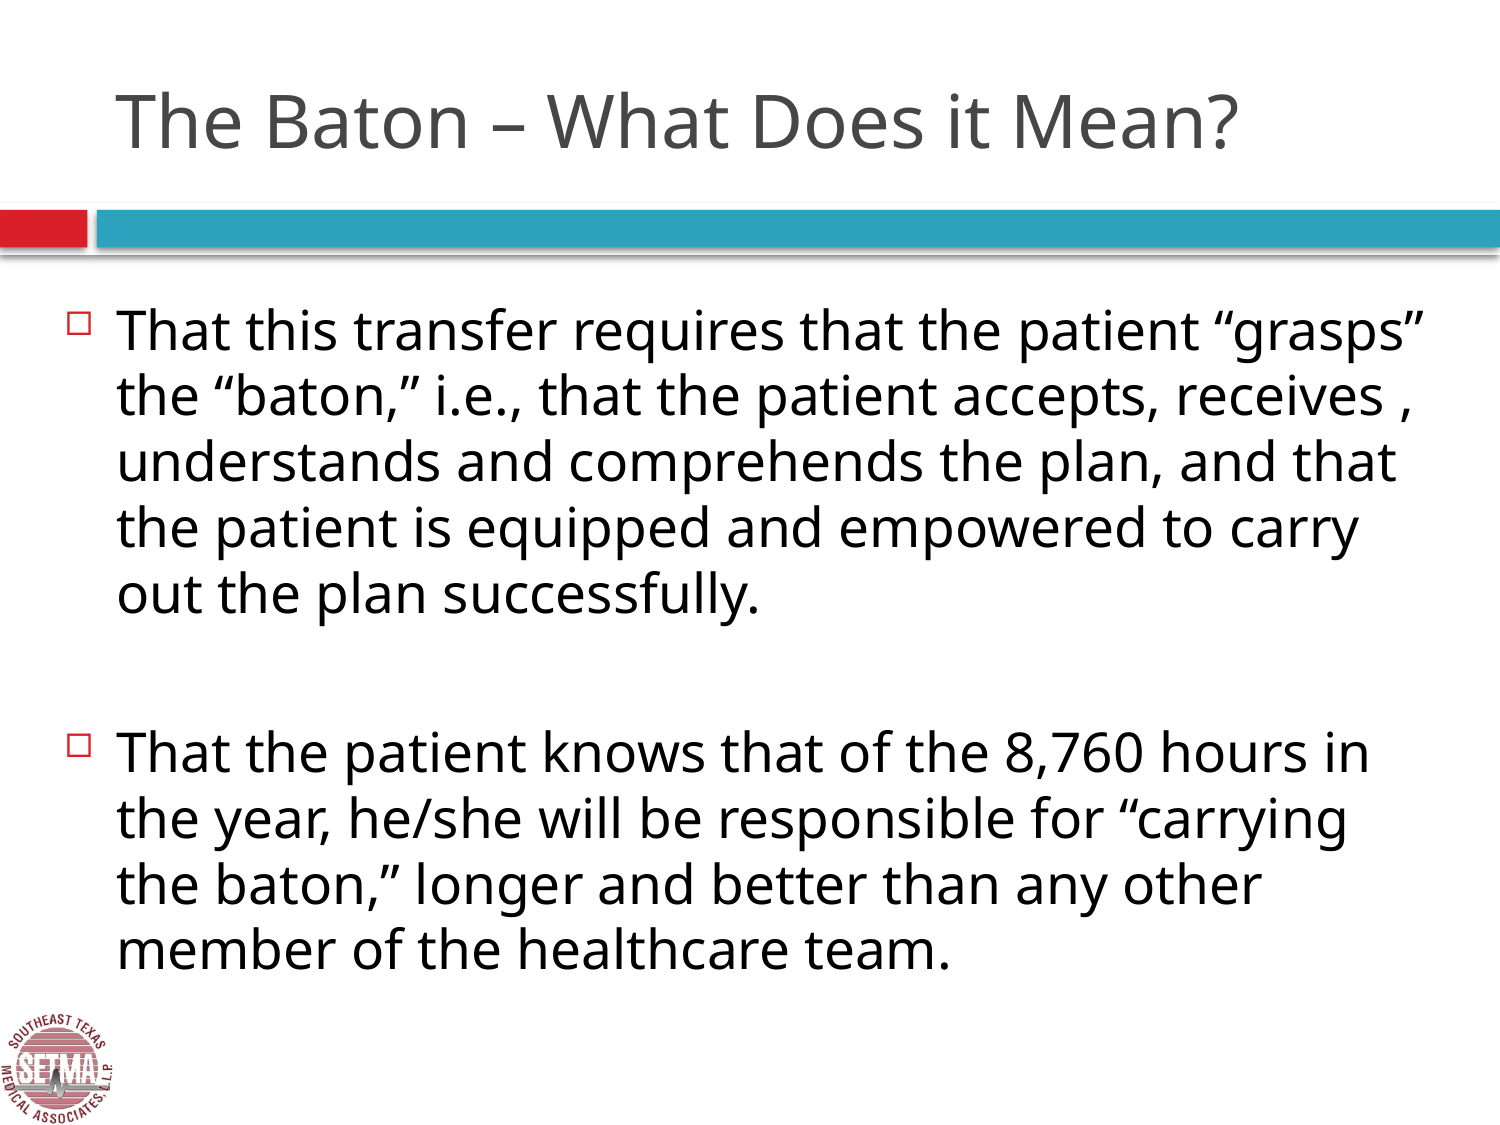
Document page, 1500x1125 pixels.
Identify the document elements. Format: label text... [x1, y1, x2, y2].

title The Baton – What Does it Mean? [100, 37, 1438, 200]
picture [0, 1012, 113, 1125]
list That this transfer requires that the patient “grasps” the “baton,” i.e., that the patient accepts, receives , understands and comprehends the plan, and that the patient is equipped and empowered to carry out the plan successfully. That the patient knows that of the 8,760 hours in the year, he/she will be responsible for “carrying the baton,” longer and better than any other member of the healthcare team. [49, 287, 1445, 1001]
